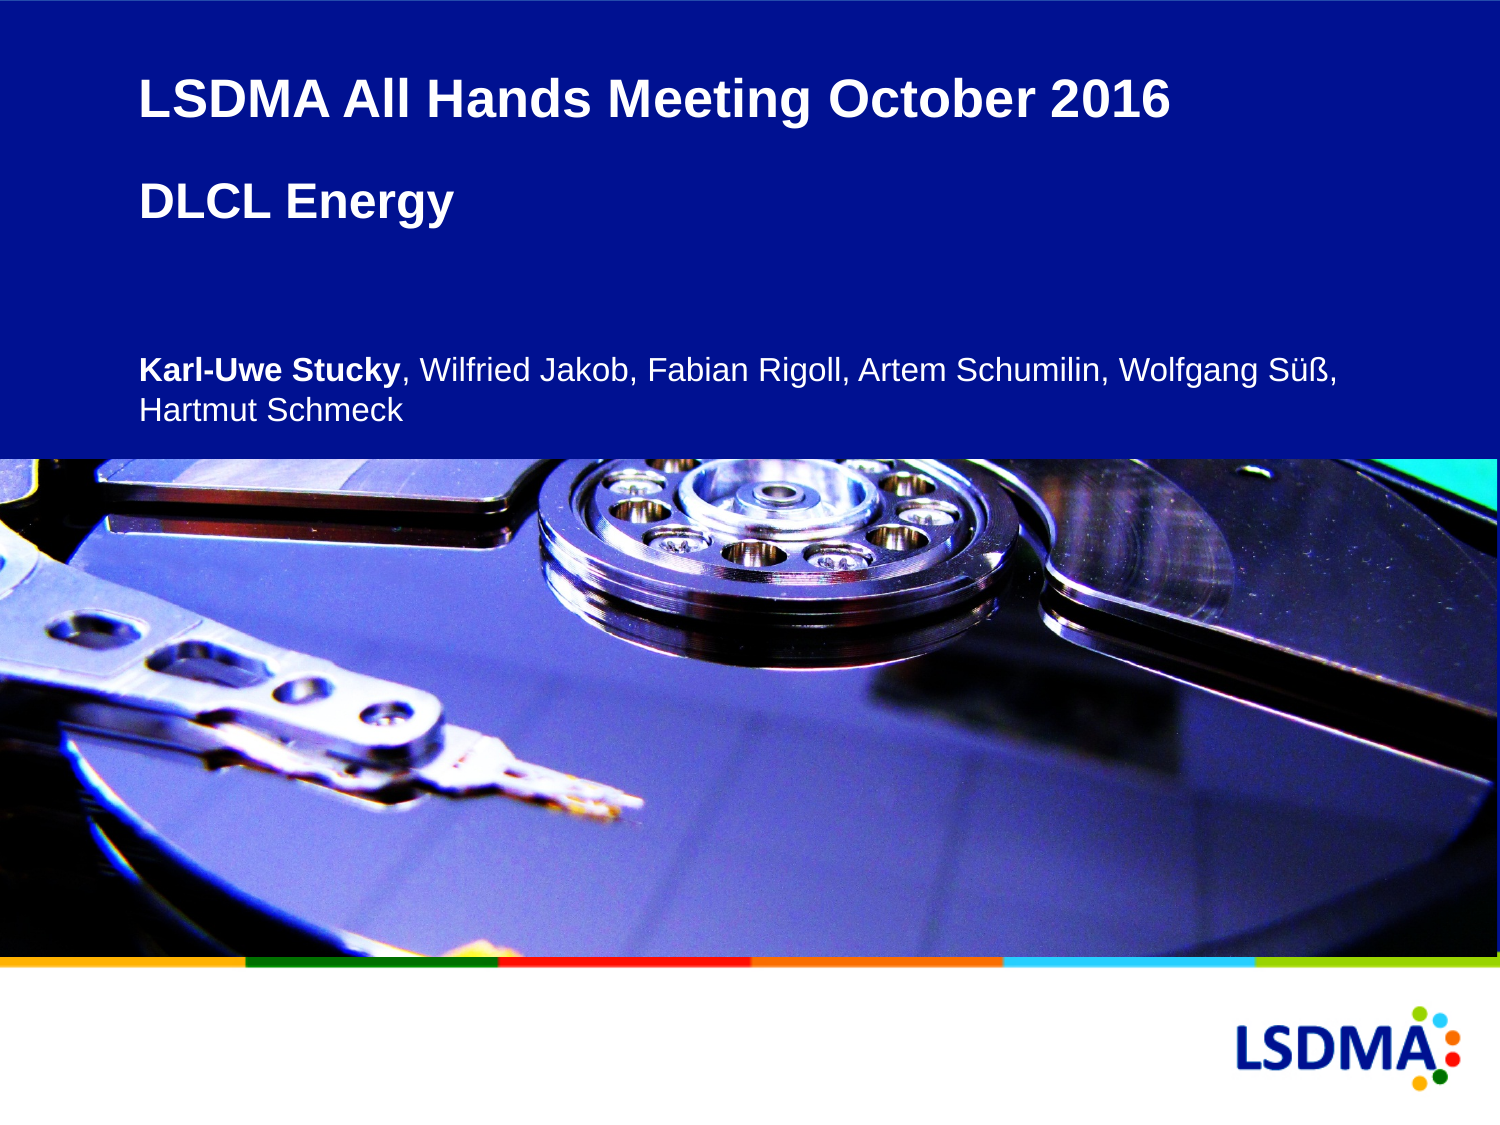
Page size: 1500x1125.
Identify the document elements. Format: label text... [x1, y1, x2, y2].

title LSDMA All Hands Meeting October 2016 [123, 54, 1353, 138]
subtitle DLCL Energy Karl-Uwe Stucky, Wilfried Jakob, Fabian Rigoll, Artem Schumilin, Wolfgang Süß, Hartmut Schmeck [123, 160, 1365, 315]
picture [0, 0, 1500, 1125]
